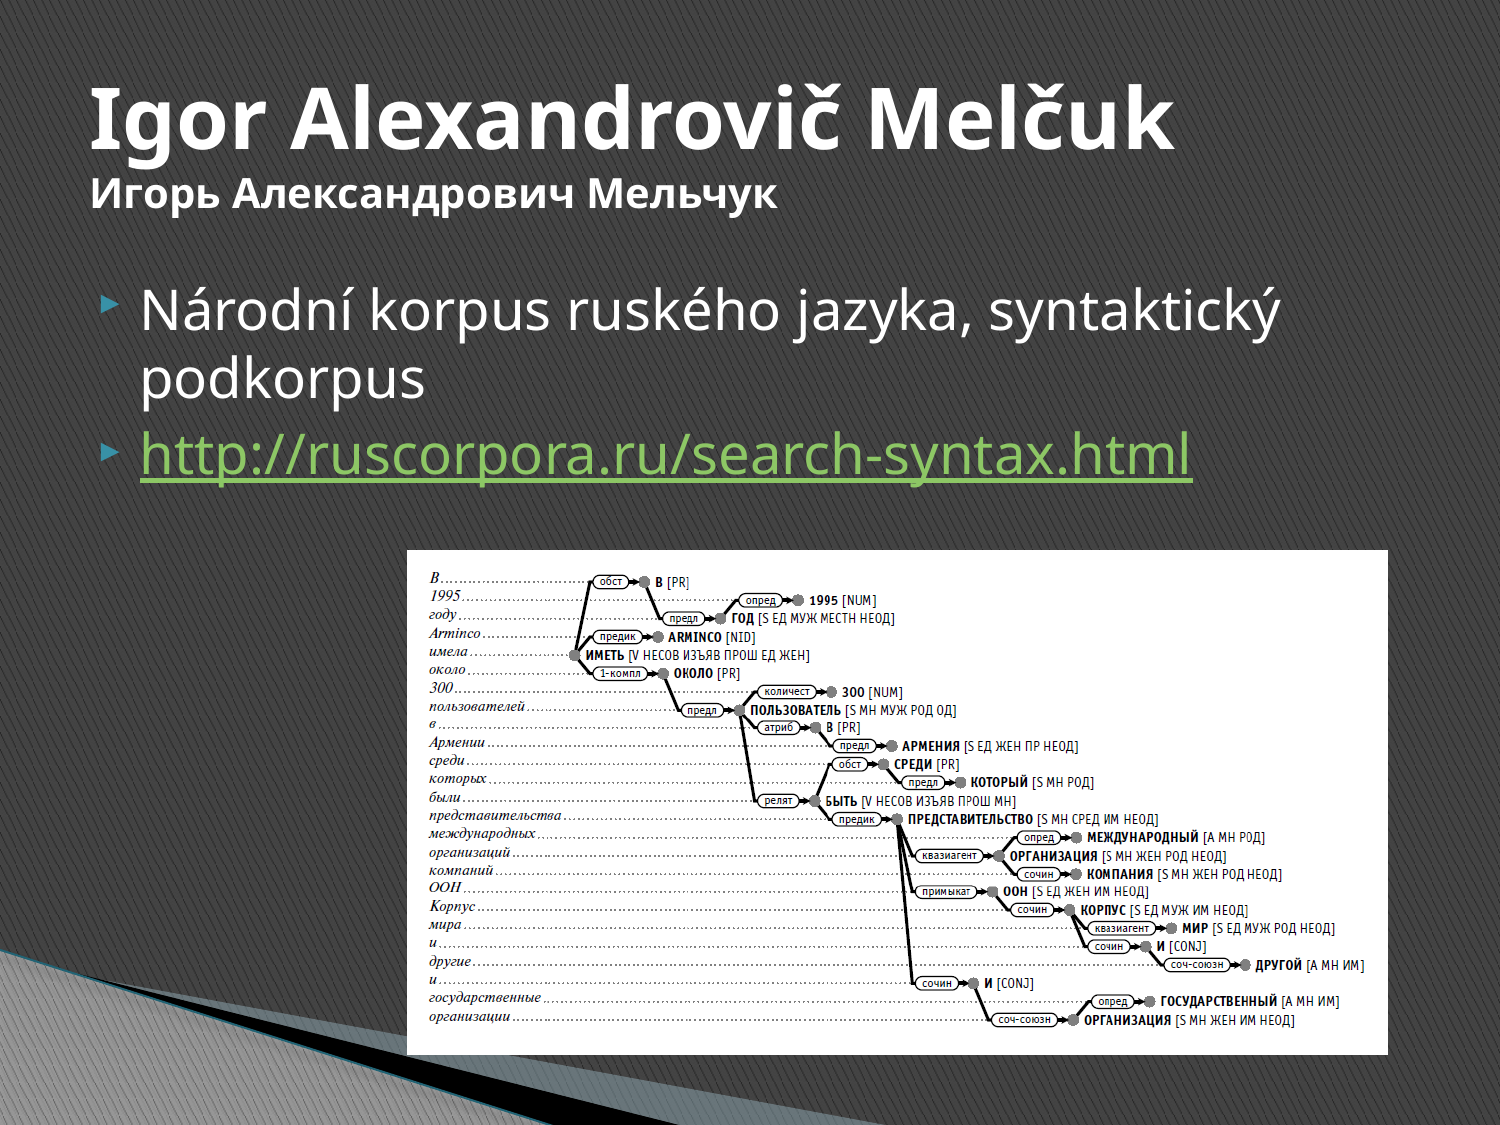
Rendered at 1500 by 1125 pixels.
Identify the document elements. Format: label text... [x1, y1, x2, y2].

list Národní korpus ruského jazyka, syntaktický podkorpus http://ruscorpora.ru/search-syntax.html [64, 267, 1415, 998]
title Igor Alexandrovič Melčuk Игорь Александрович Мельчук [75, 45, 1425, 1047]
picture [407, 550, 1389, 1055]
